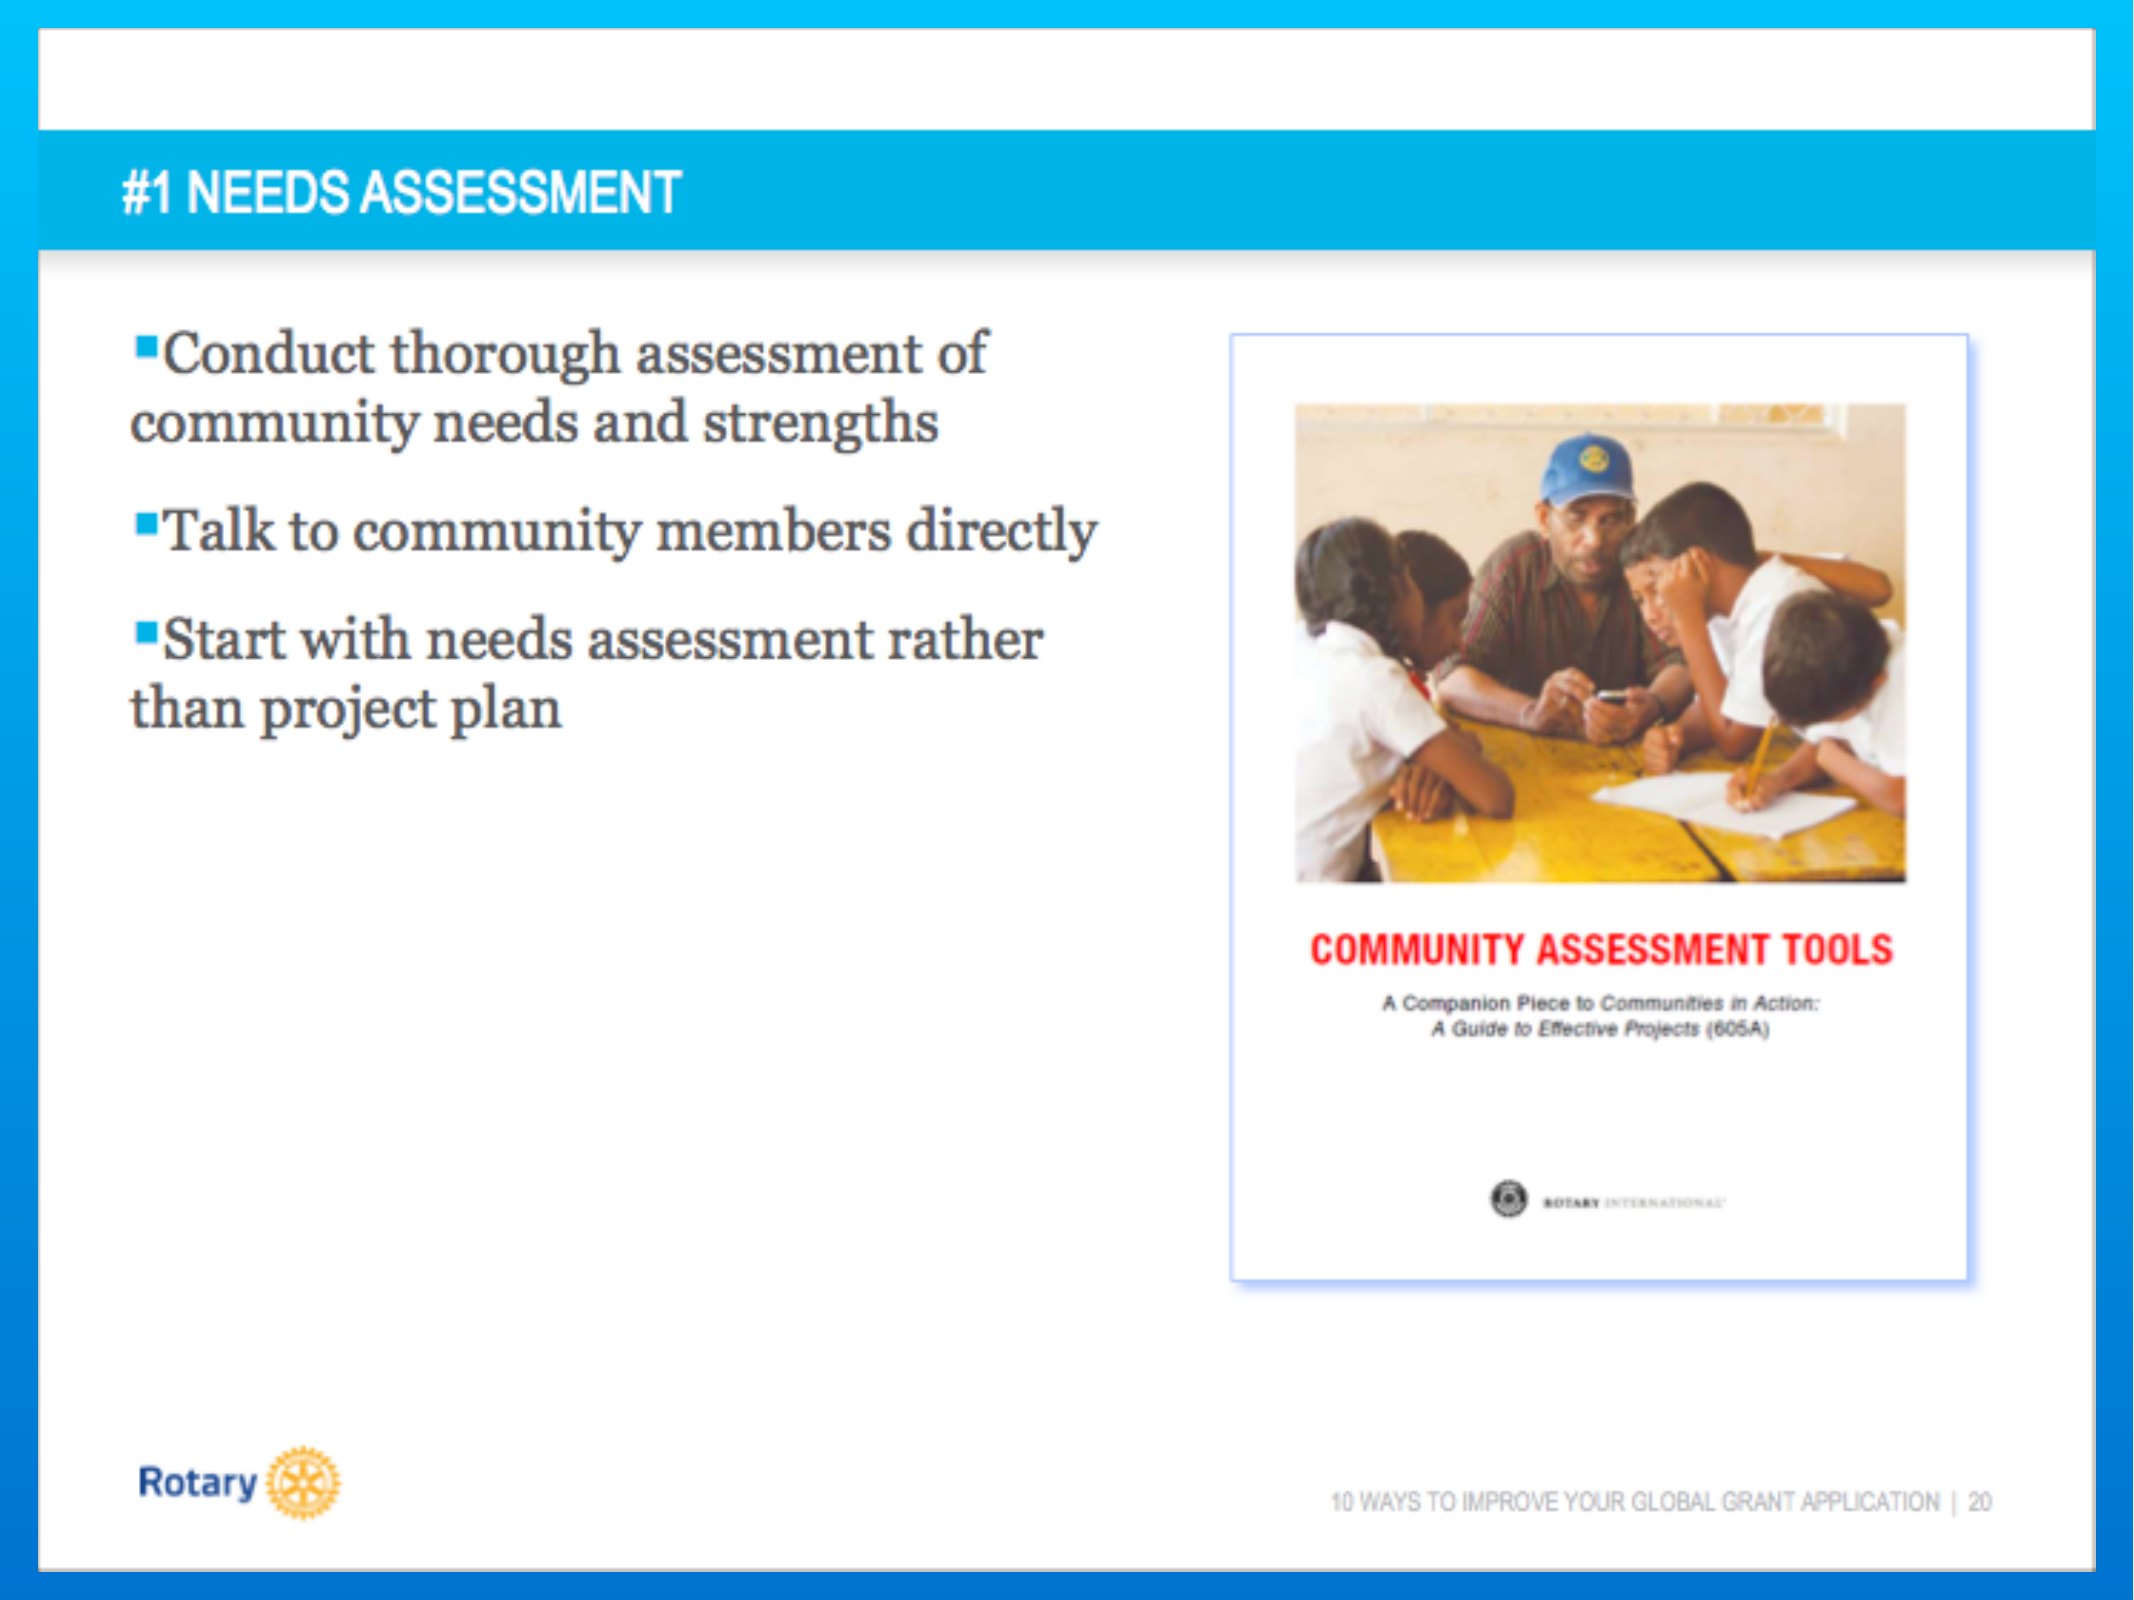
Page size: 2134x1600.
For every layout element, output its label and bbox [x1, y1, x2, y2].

picture [123, 168, 169, 216]
picture [188, 170, 220, 213]
picture [320, 167, 351, 216]
picture [37, 250, 2096, 1572]
picture [223, 170, 317, 213]
picture [360, 167, 586, 216]
picture [39, 29, 2095, 130]
picture [589, 170, 683, 213]
